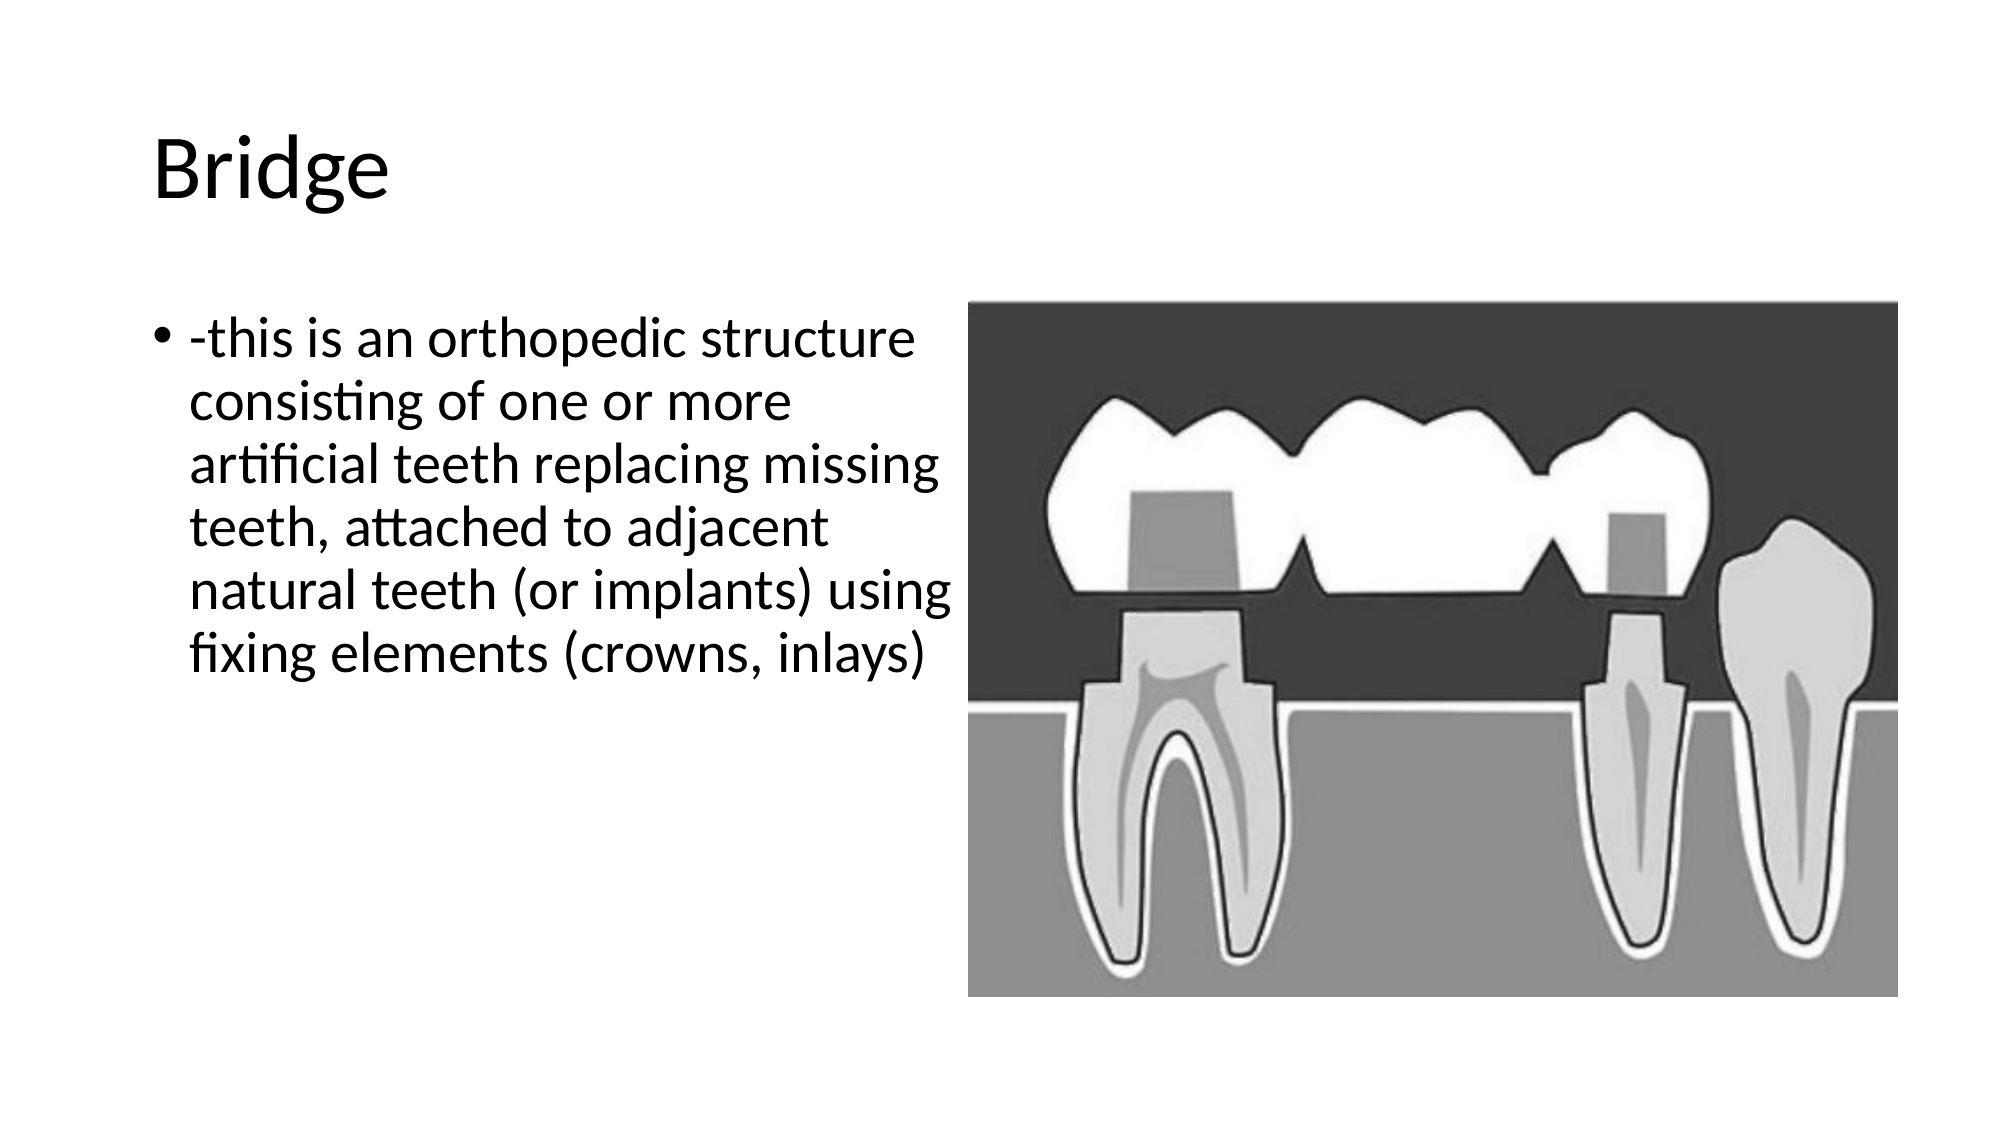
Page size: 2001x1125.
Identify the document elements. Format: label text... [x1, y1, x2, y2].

list -this is an orthopedic structure consisting of one or more artificial teeth replacing missing teeth, attached to adjacent natural teeth (or implants) using fixing elements (crowns, inlays) [137, 299, 969, 1014]
picture [968, 299, 1898, 997]
title Bridge [137, 59, 1863, 278]
